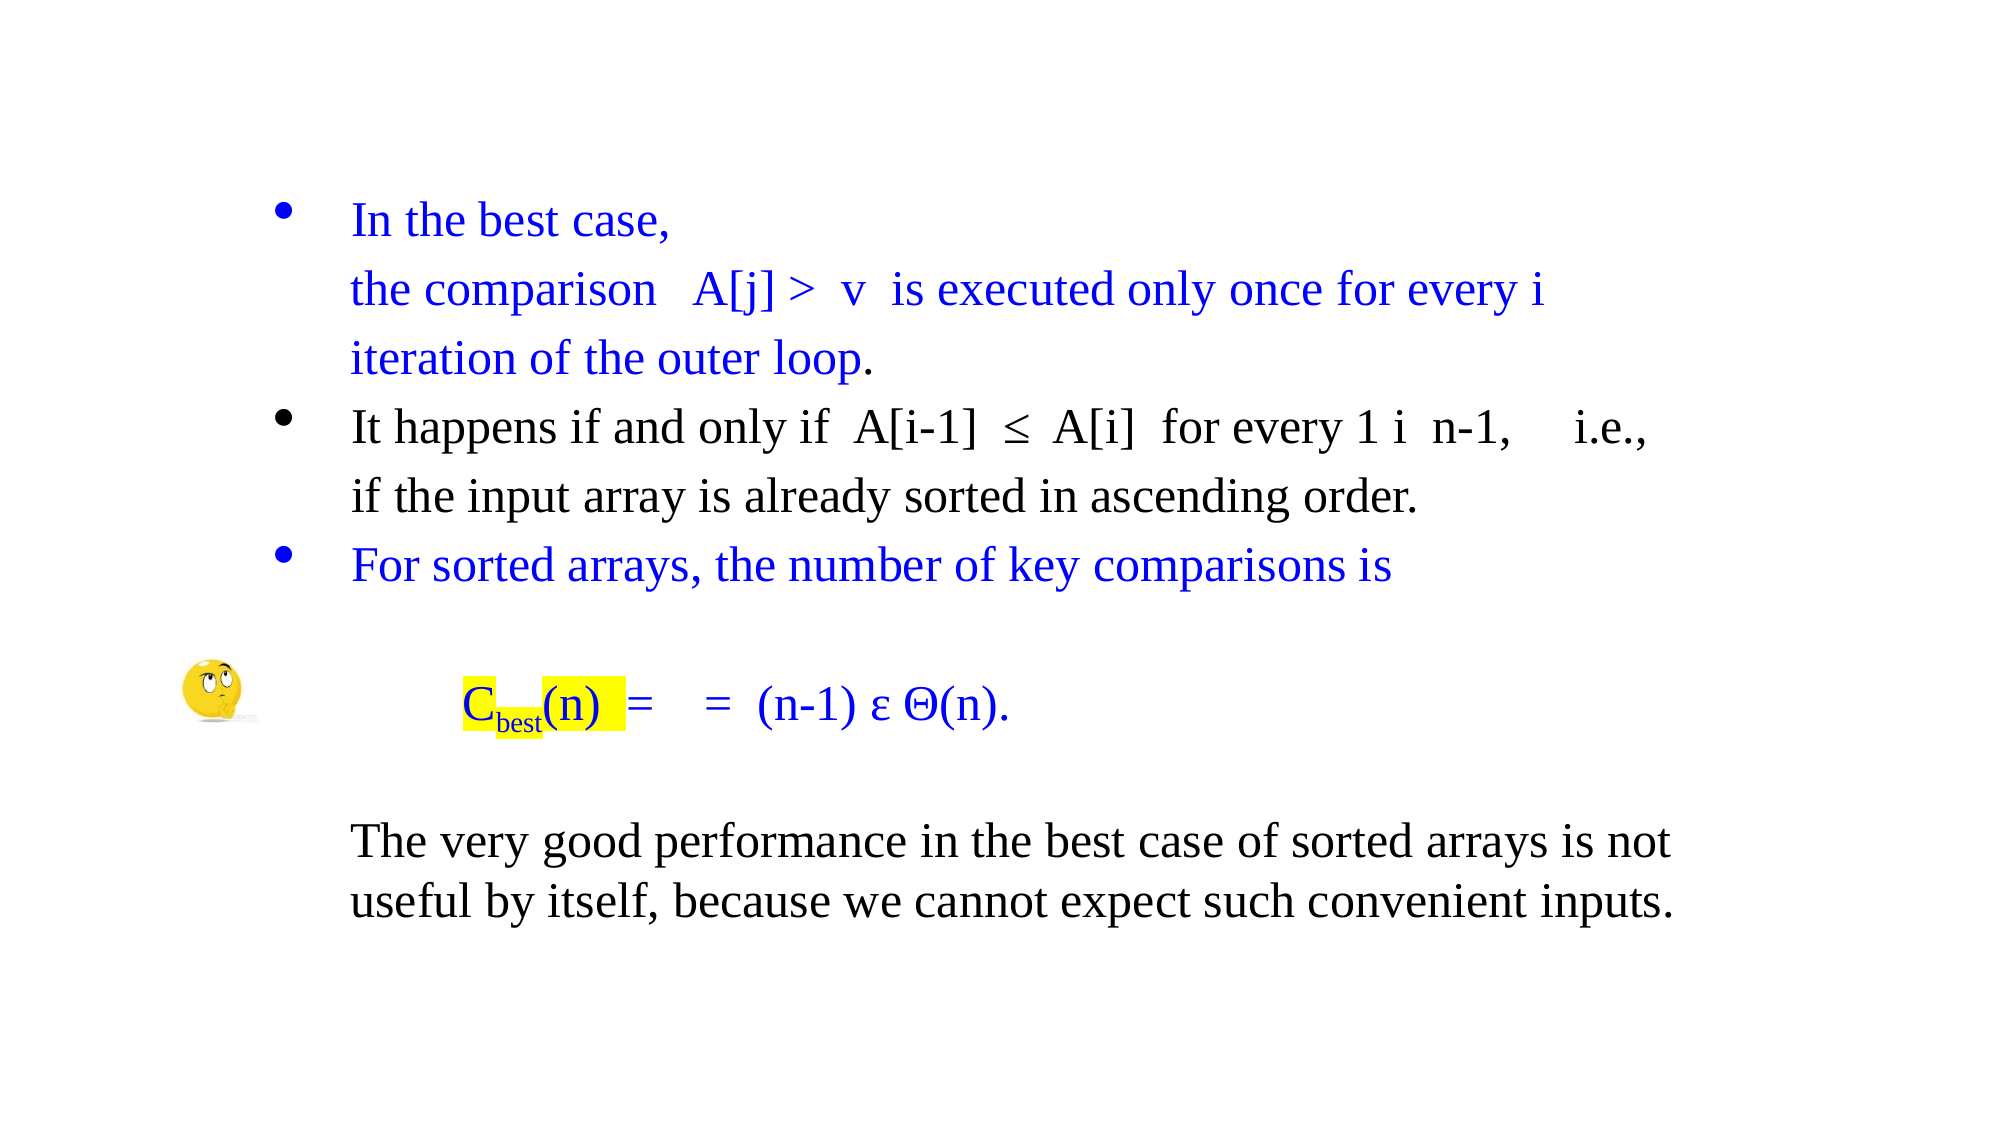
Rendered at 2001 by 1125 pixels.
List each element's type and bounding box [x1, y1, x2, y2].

picture [163, 655, 260, 725]
